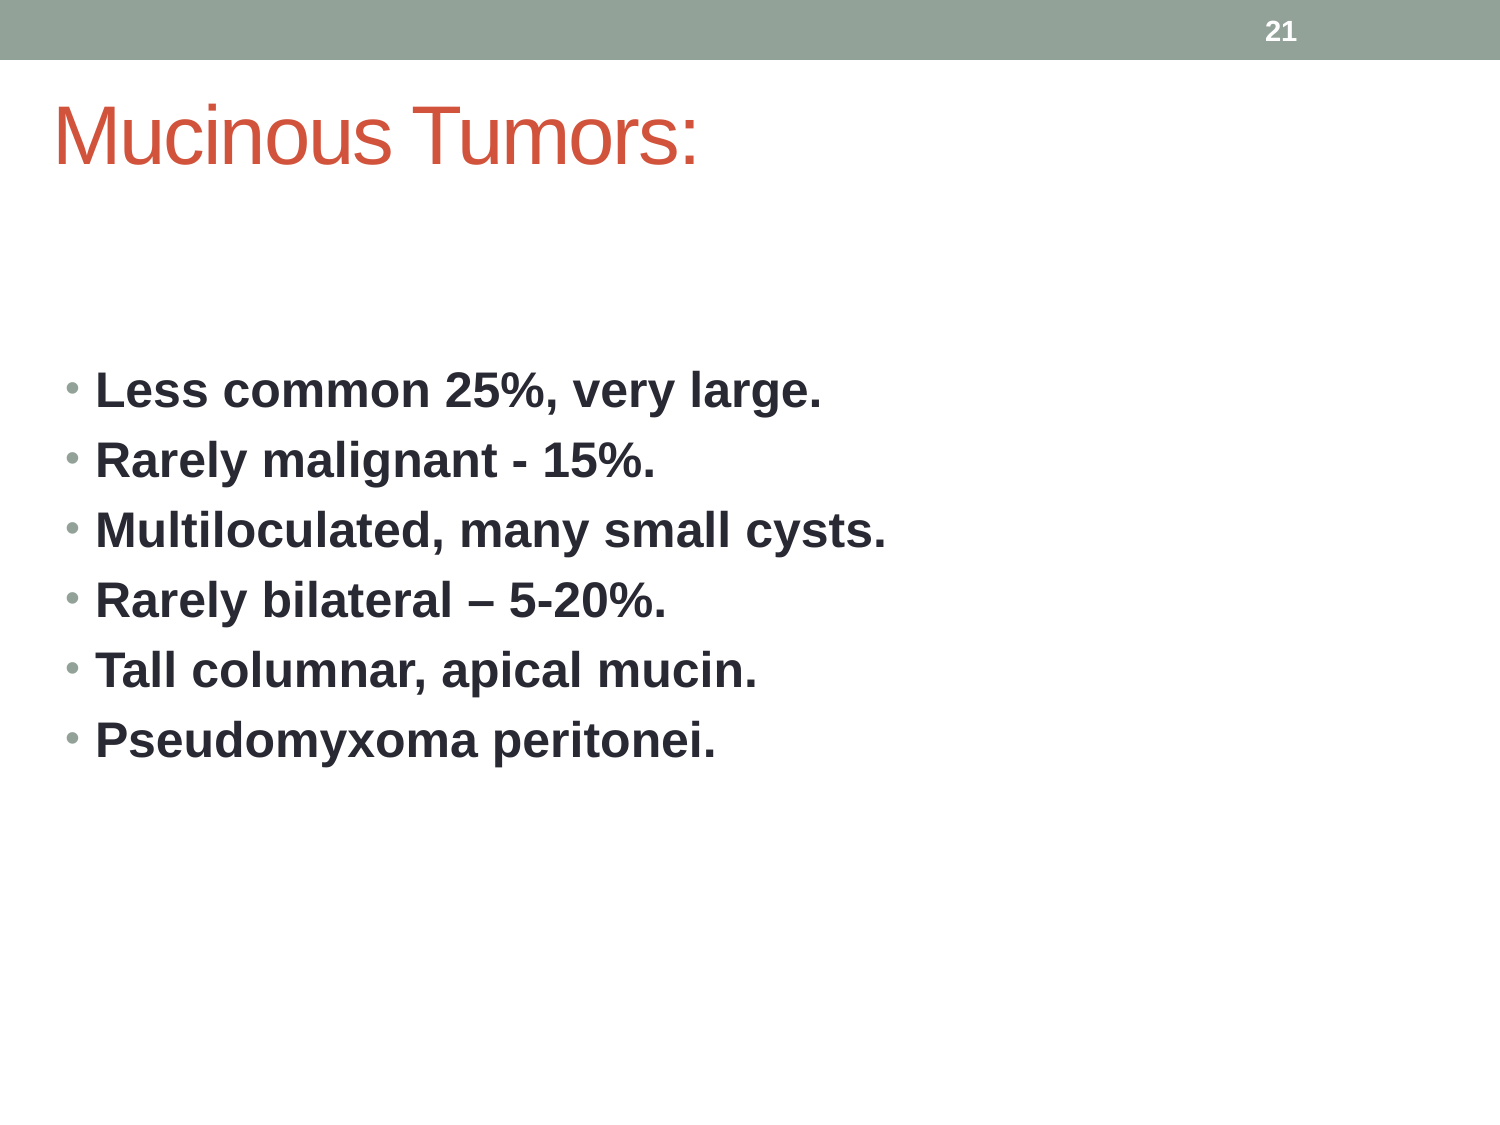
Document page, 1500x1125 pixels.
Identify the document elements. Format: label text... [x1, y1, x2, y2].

slide_number 21 [1250, 3, 1425, 57]
list Less common 25%, very large. Rarely malignant - 15%. Multiloculated, many small cysts. Rarely bilateral – 5-20%. Tall columnar, apical mucin. Pseudomyxoma peritonei. [50, 350, 1463, 1050]
title Mucinous Tumors: [37, 37, 1463, 225]
